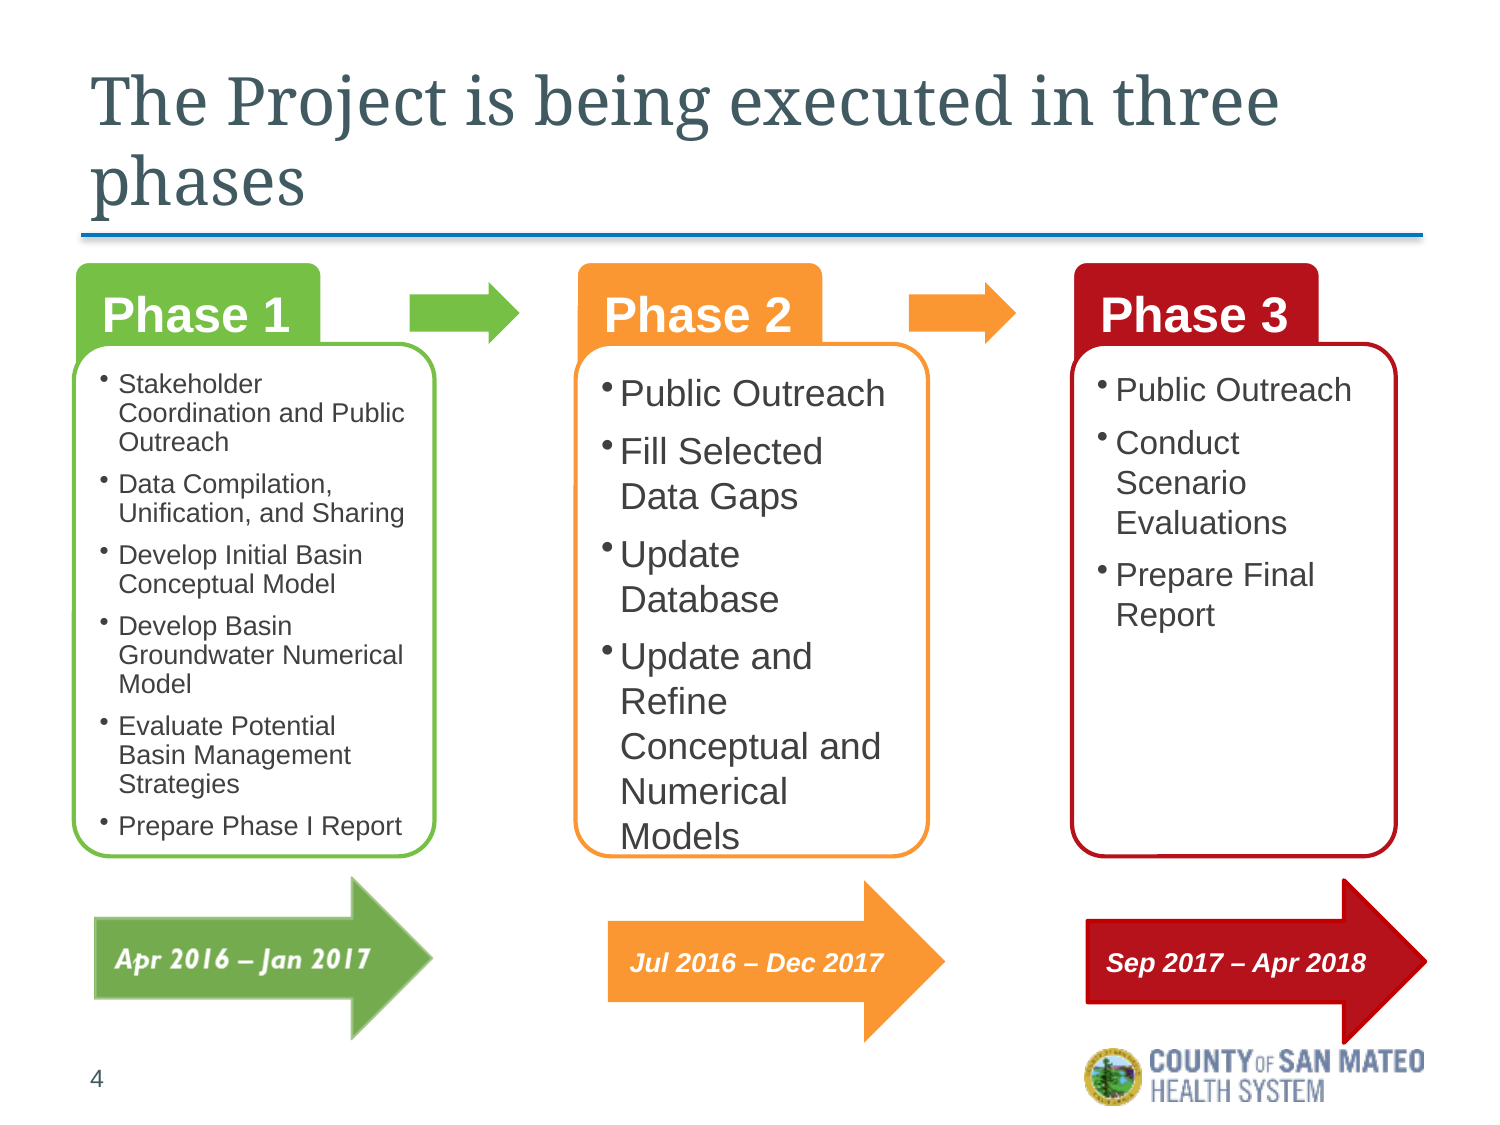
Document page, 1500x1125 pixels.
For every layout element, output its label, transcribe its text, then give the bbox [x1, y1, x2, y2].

text_box Sep 2017 – Apr 2018 [1085, 878, 1428, 1045]
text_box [1071, 343, 1396, 857]
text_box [1071, 260, 1321, 343]
title The Project is being executed in three phases [74, 44, 1426, 233]
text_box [73, 260, 323, 343]
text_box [73, 343, 435, 857]
picture [93, 873, 435, 1044]
slide_number 4 [75, 1047, 425, 1108]
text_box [908, 281, 1017, 345]
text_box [575, 343, 929, 857]
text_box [409, 281, 520, 345]
text_box Jul 2016 – Dec 2017 [605, 878, 948, 1045]
picture [1084, 1048, 1142, 1106]
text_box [575, 260, 825, 343]
